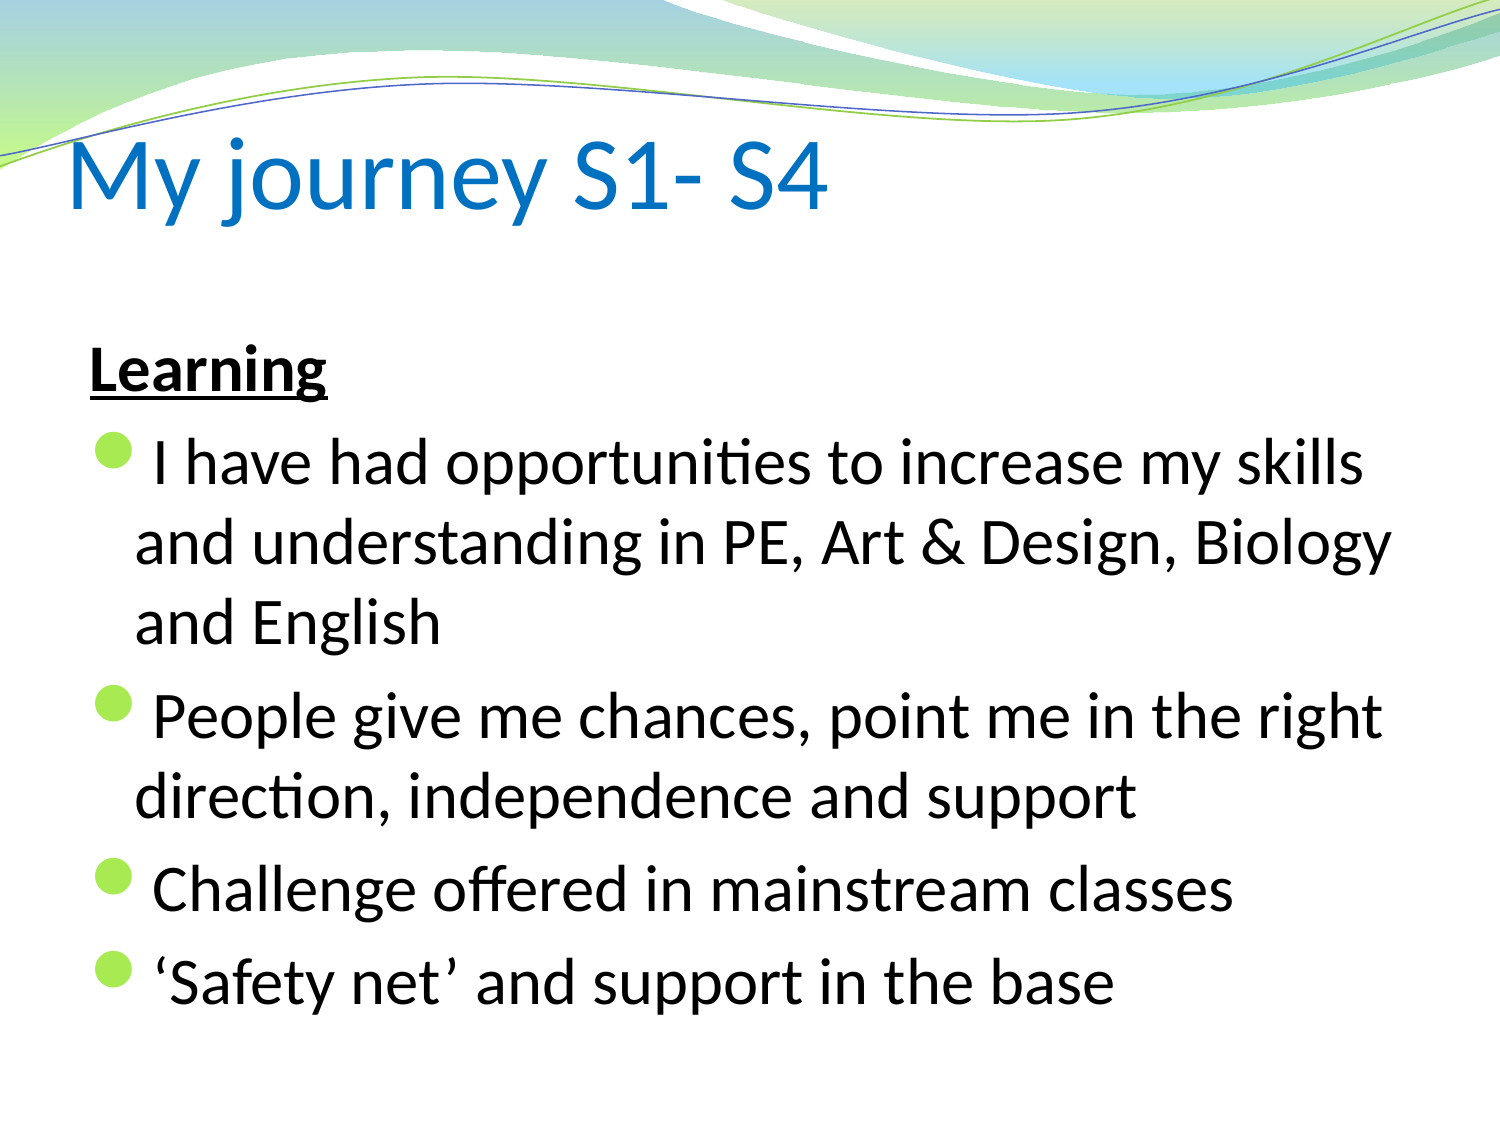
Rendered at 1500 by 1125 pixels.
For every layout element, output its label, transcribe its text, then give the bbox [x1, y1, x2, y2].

title My journey S1- S4 [64, 42, 1415, 231]
list Learning I have had opportunities to increase my skills and understanding in PE, Art & Design, Biology and English People give me chances, point me in the right direction, independence and support Challenge offered in mainstream classes ‘Safety net’ and support in the base [75, 317, 1425, 1038]
